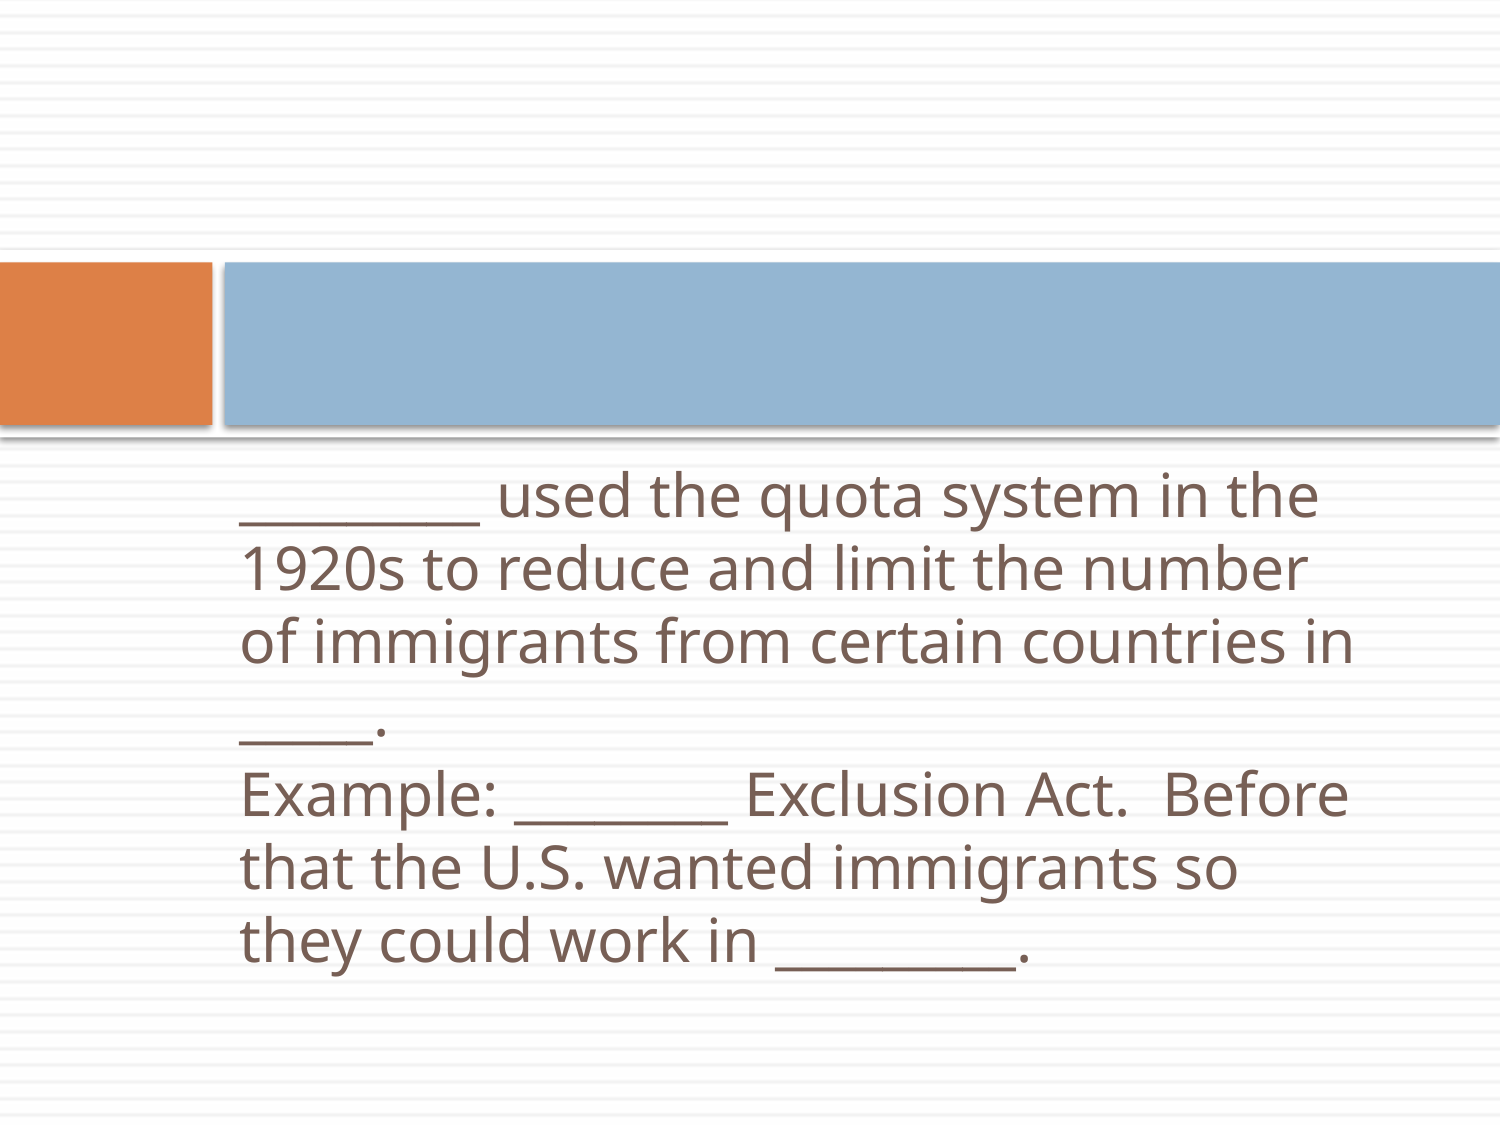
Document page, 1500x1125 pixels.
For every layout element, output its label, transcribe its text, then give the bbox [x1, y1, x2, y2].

title [225, 262, 1475, 425]
list _________ used the quota system in the 1920s to reduce and limit the number of immigrants from certain countries in _____. Example: ________ Exclusion Act. Before that the U.S. wanted immigrants so they could work in _________. [225, 450, 1394, 1088]
